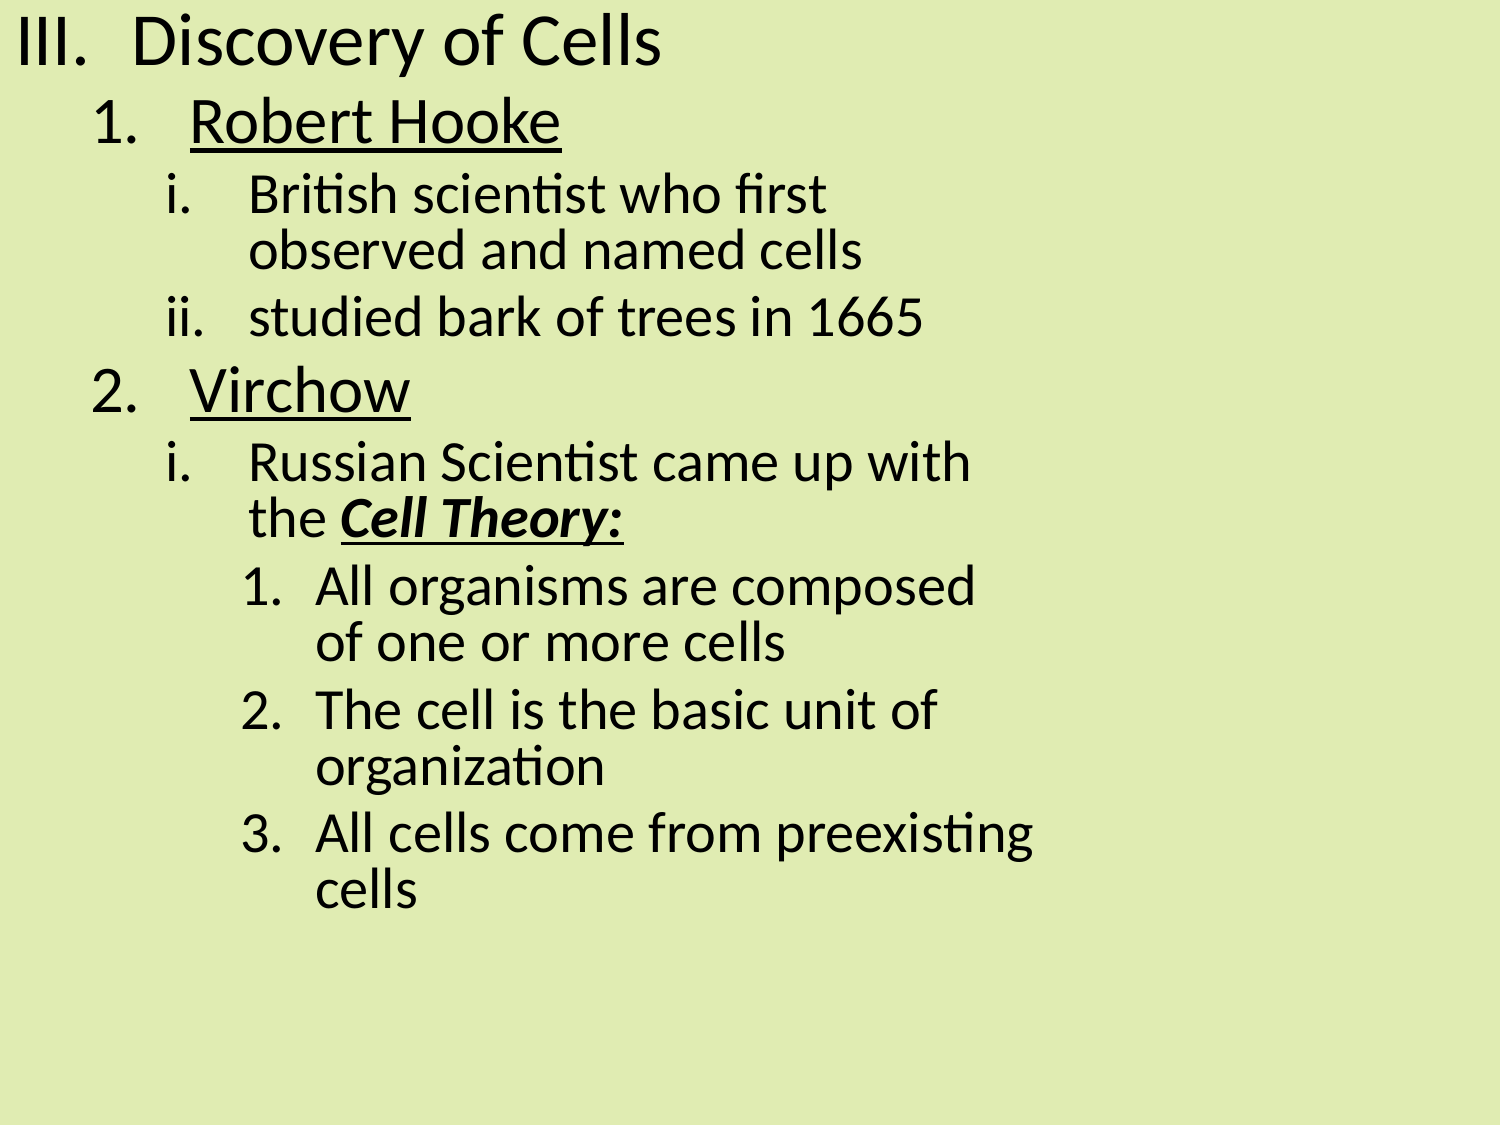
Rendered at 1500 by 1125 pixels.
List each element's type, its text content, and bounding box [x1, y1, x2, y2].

list Discovery of Cells Robert Hooke British scientist who first observed and named cells studied bark of trees in 1665 Virchow Russian Scientist came up with the Cell Theory: All organisms are composed of one or more cells The cell is the basic unit of organization All cells come from preexisting cells [0, 0, 1050, 1088]
